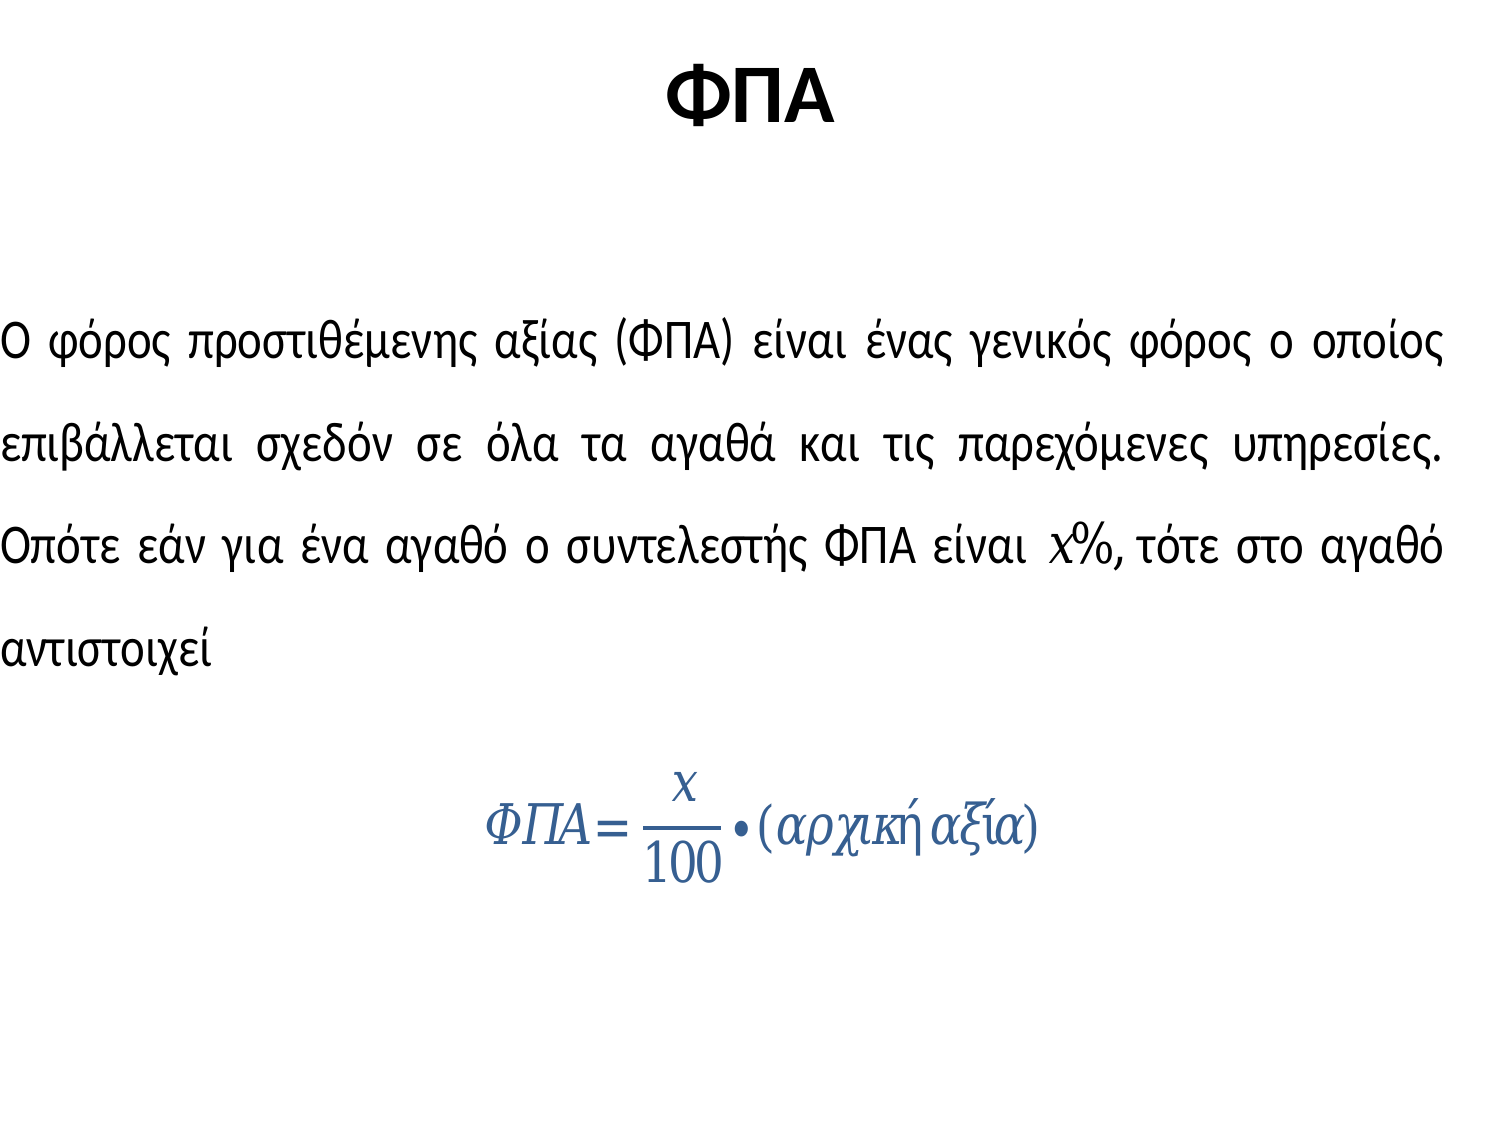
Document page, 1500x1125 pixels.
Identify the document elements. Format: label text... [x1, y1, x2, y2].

picture [0, 304, 1500, 969]
title ΦΠΑ [75, 45, 1425, 233]
